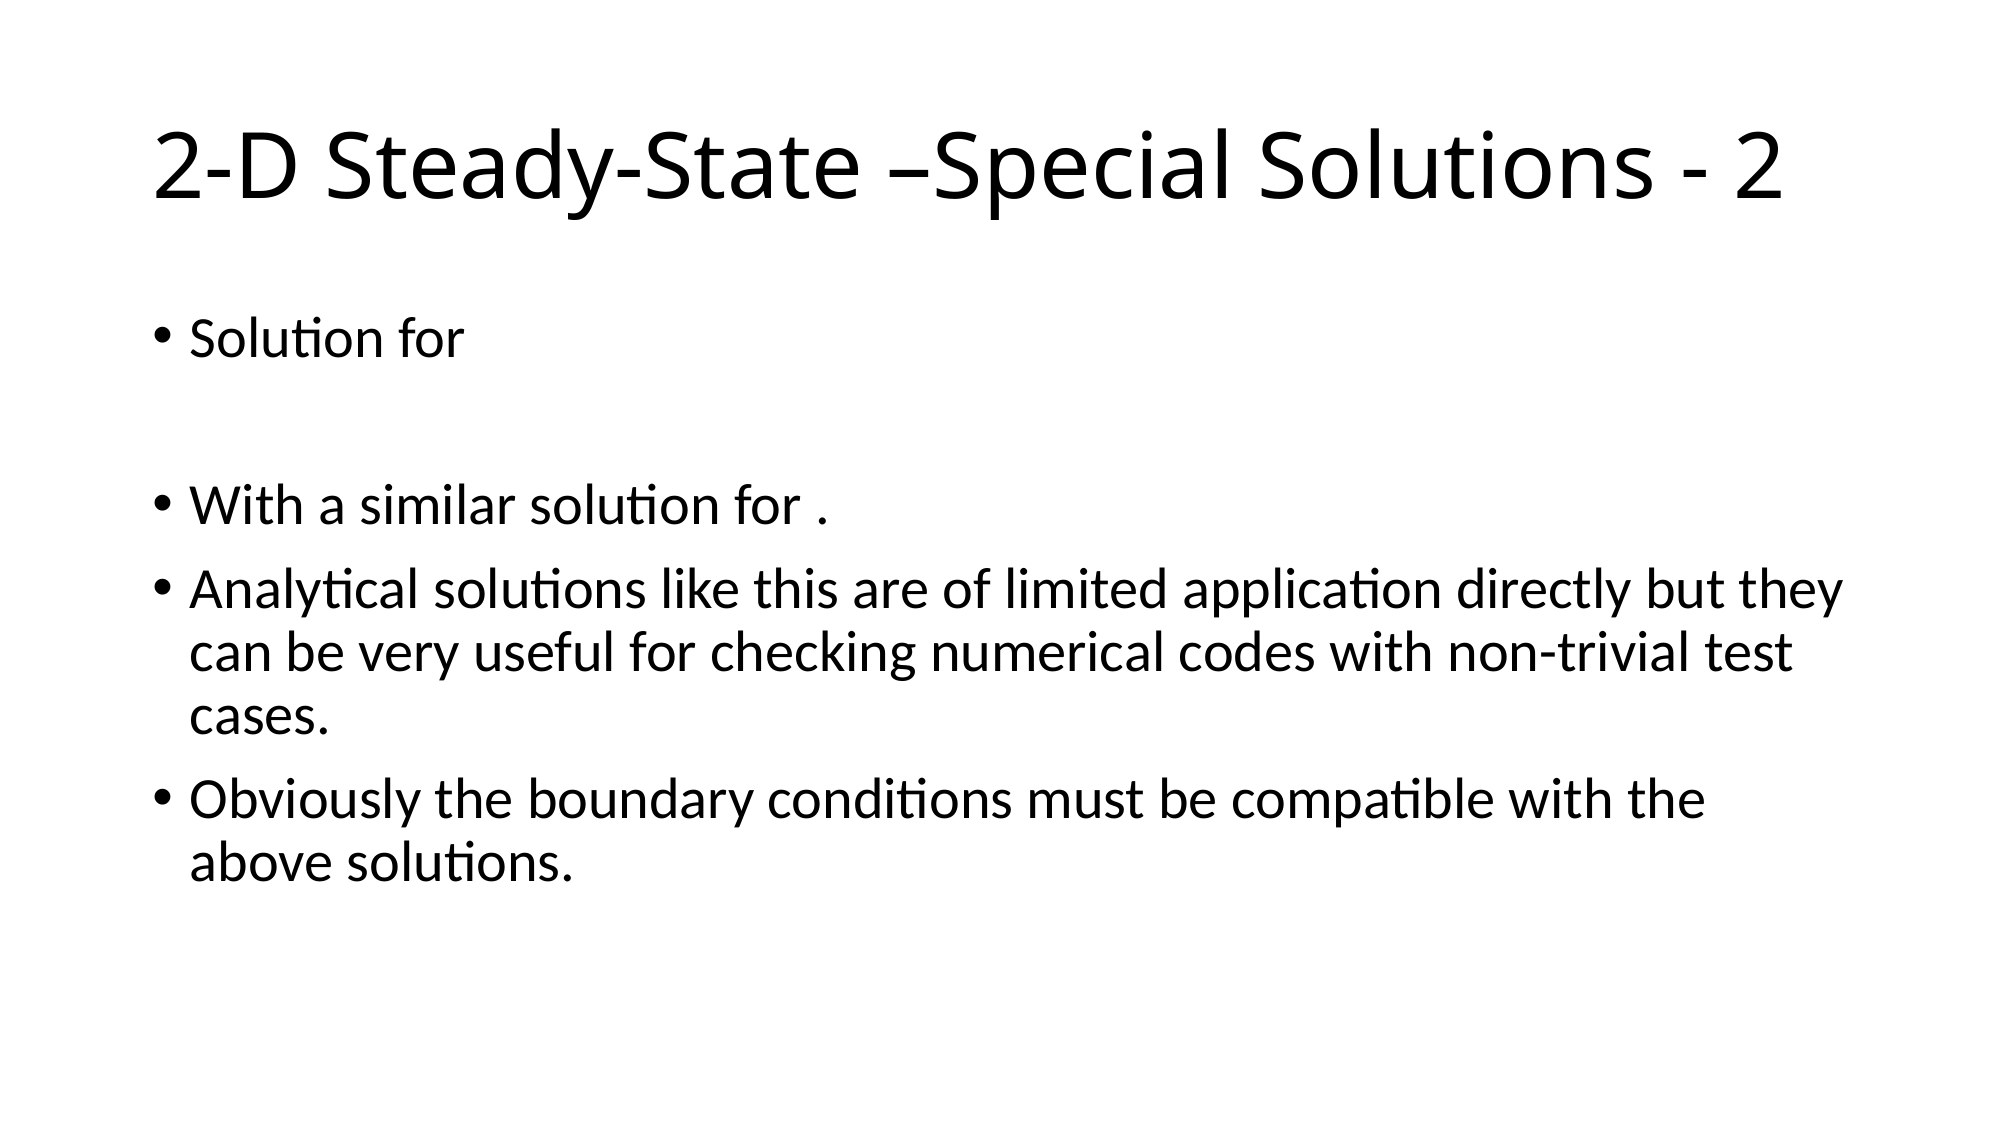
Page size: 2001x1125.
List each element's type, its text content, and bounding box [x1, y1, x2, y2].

title 2-D Steady-State –Special Solutions - 2 [137, 59, 1863, 278]
